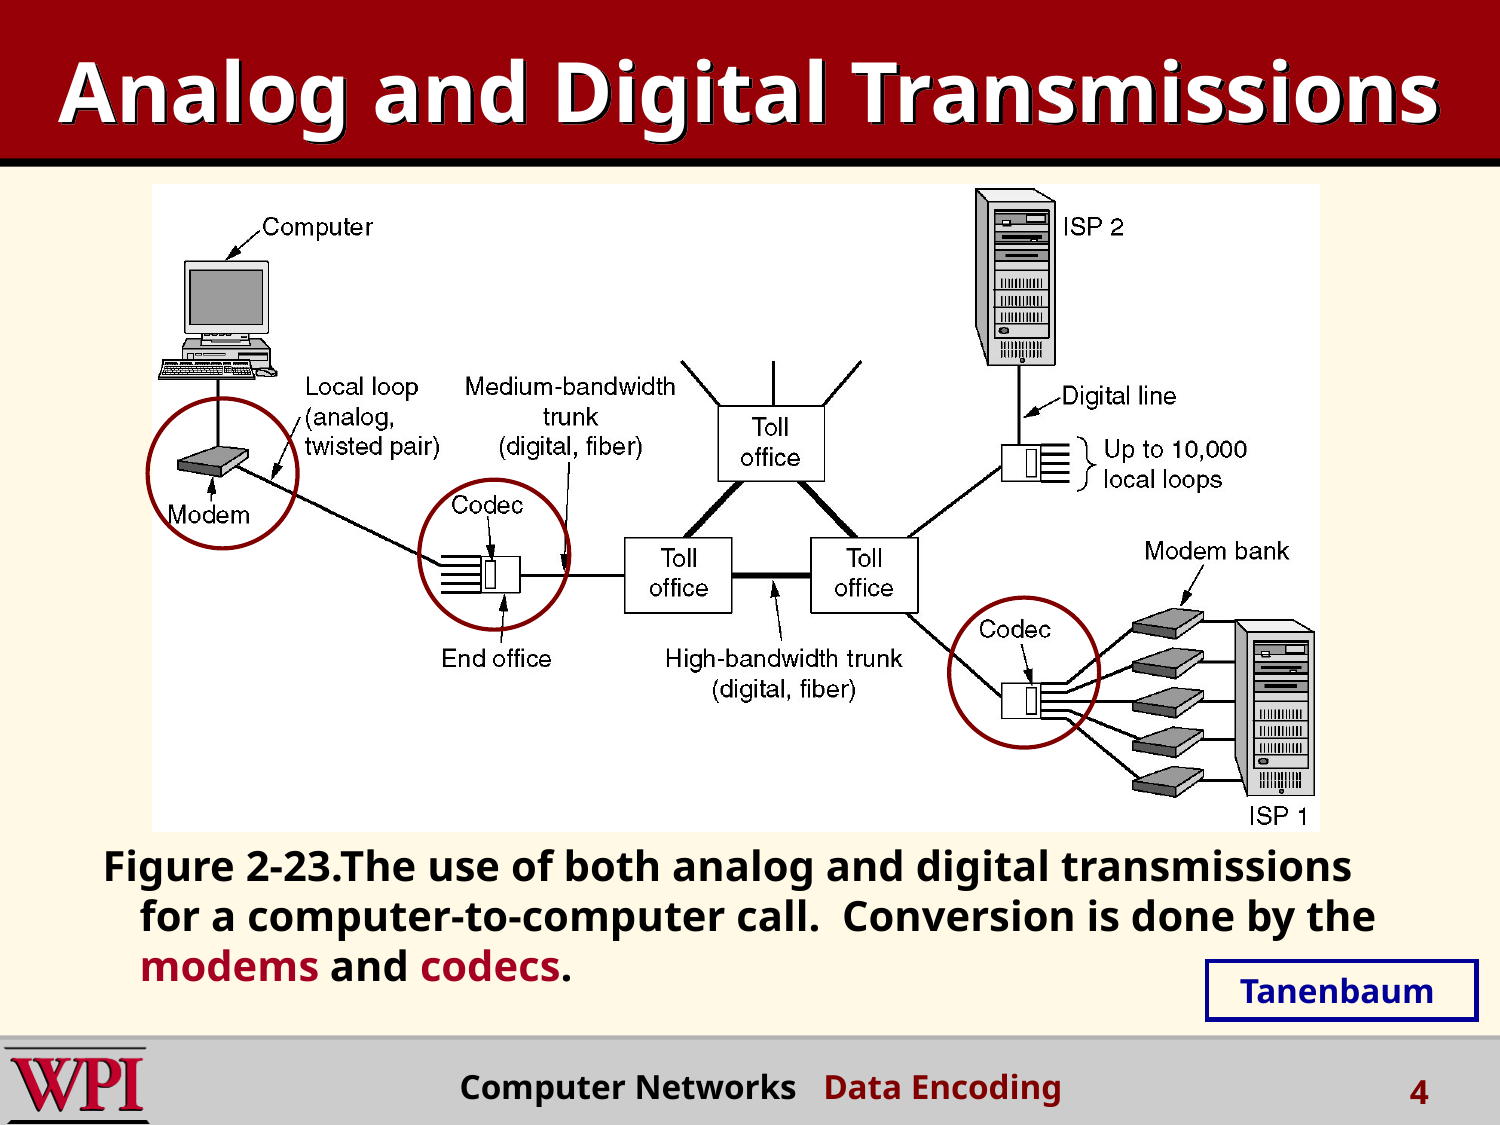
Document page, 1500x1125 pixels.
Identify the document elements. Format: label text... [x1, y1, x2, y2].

picture [0, 1040, 1500, 1125]
picture [0, 0, 1500, 158]
picture [0, 167, 1500, 1035]
footer Computer Networks Data Encoding [210, 1058, 1304, 1107]
slide_number 4 [1344, 1063, 1495, 1102]
text_box Figure 2-23.The use of both analog and digital transmissions for a computer-to-computer call. Conversion is done by the modems and codecs. [87, 832, 1413, 1008]
text_box Tanenbaum [1206, 960, 1477, 1020]
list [152, 184, 1320, 833]
title Analog and Digital Transmissions [29, 18, 1471, 150]
